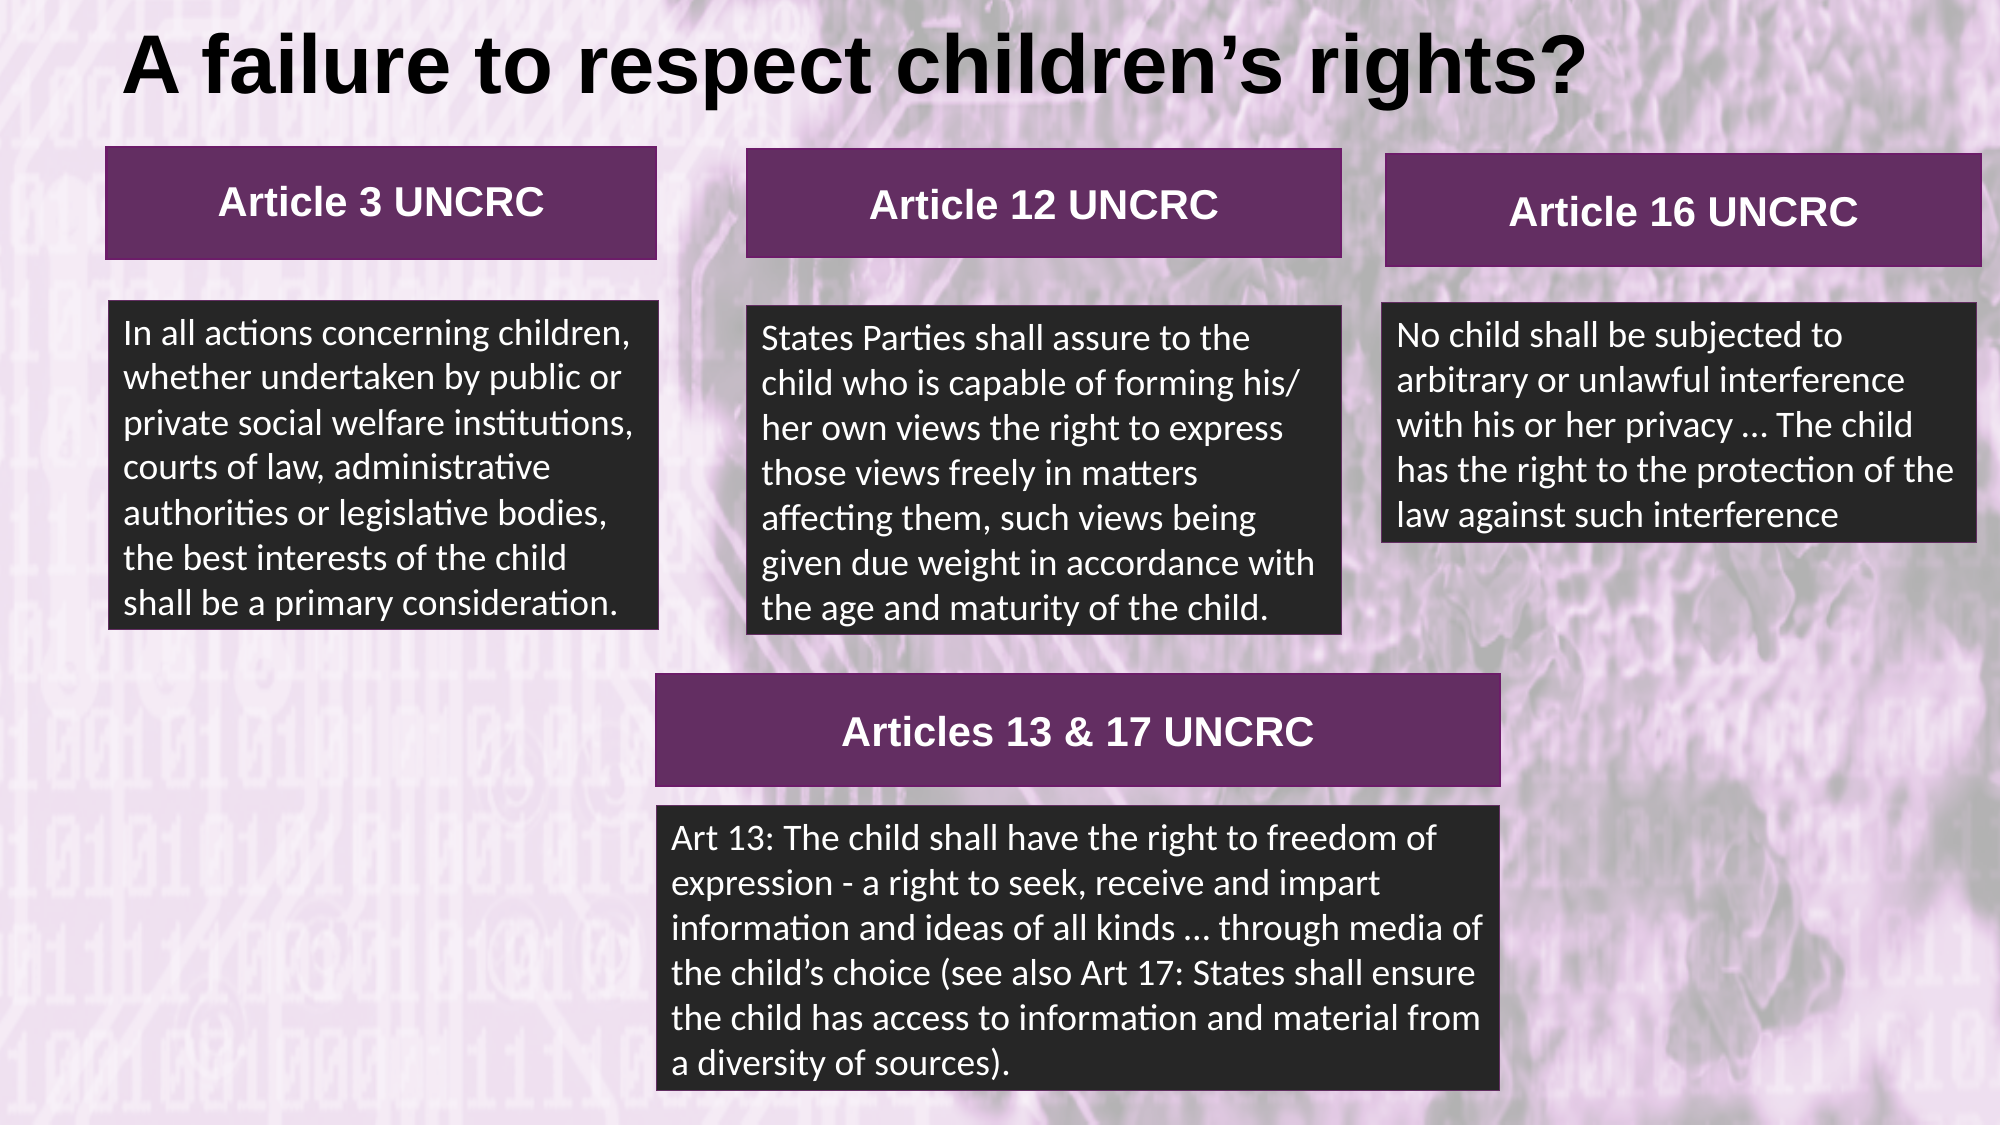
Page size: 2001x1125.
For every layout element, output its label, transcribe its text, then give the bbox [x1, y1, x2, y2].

text_box In all actions concerning children, whether undertaken by public or private social welfare institutions, courts of law, administrative authorities or legislative bodies, the best interests of the child shall be a primary consideration. [108, 300, 659, 630]
list Article 3 UNCRC [105, 146, 657, 260]
text_box No child shall be subjected to arbitrary or unlawful interference with his or her privacy … The child has the right to the protection of the law against such interference [1381, 302, 1977, 543]
text_box Articles 13 & 17 UNCRC [655, 673, 1501, 787]
text_box Article 12 UNCRC [746, 148, 1342, 258]
text_box Article 16 UNCRC [1385, 153, 1982, 267]
title A failure to respect children’s rights? [106, 0, 1894, 134]
text_box States Parties shall assure to the child who is capable of forming his/ her own views the right to express those views freely in matters affecting them, such views being given due weight in accordance with the age and maturity of the child. [746, 305, 1342, 635]
text_box Art 13: The child shall have the right to freedom of expression - a right to seek, receive and impart information and ideas of all kinds … through media of the child’s choice (see also Art 17: States shall ensure the child has access to information and material from a diversity of sources). [656, 805, 1500, 1091]
